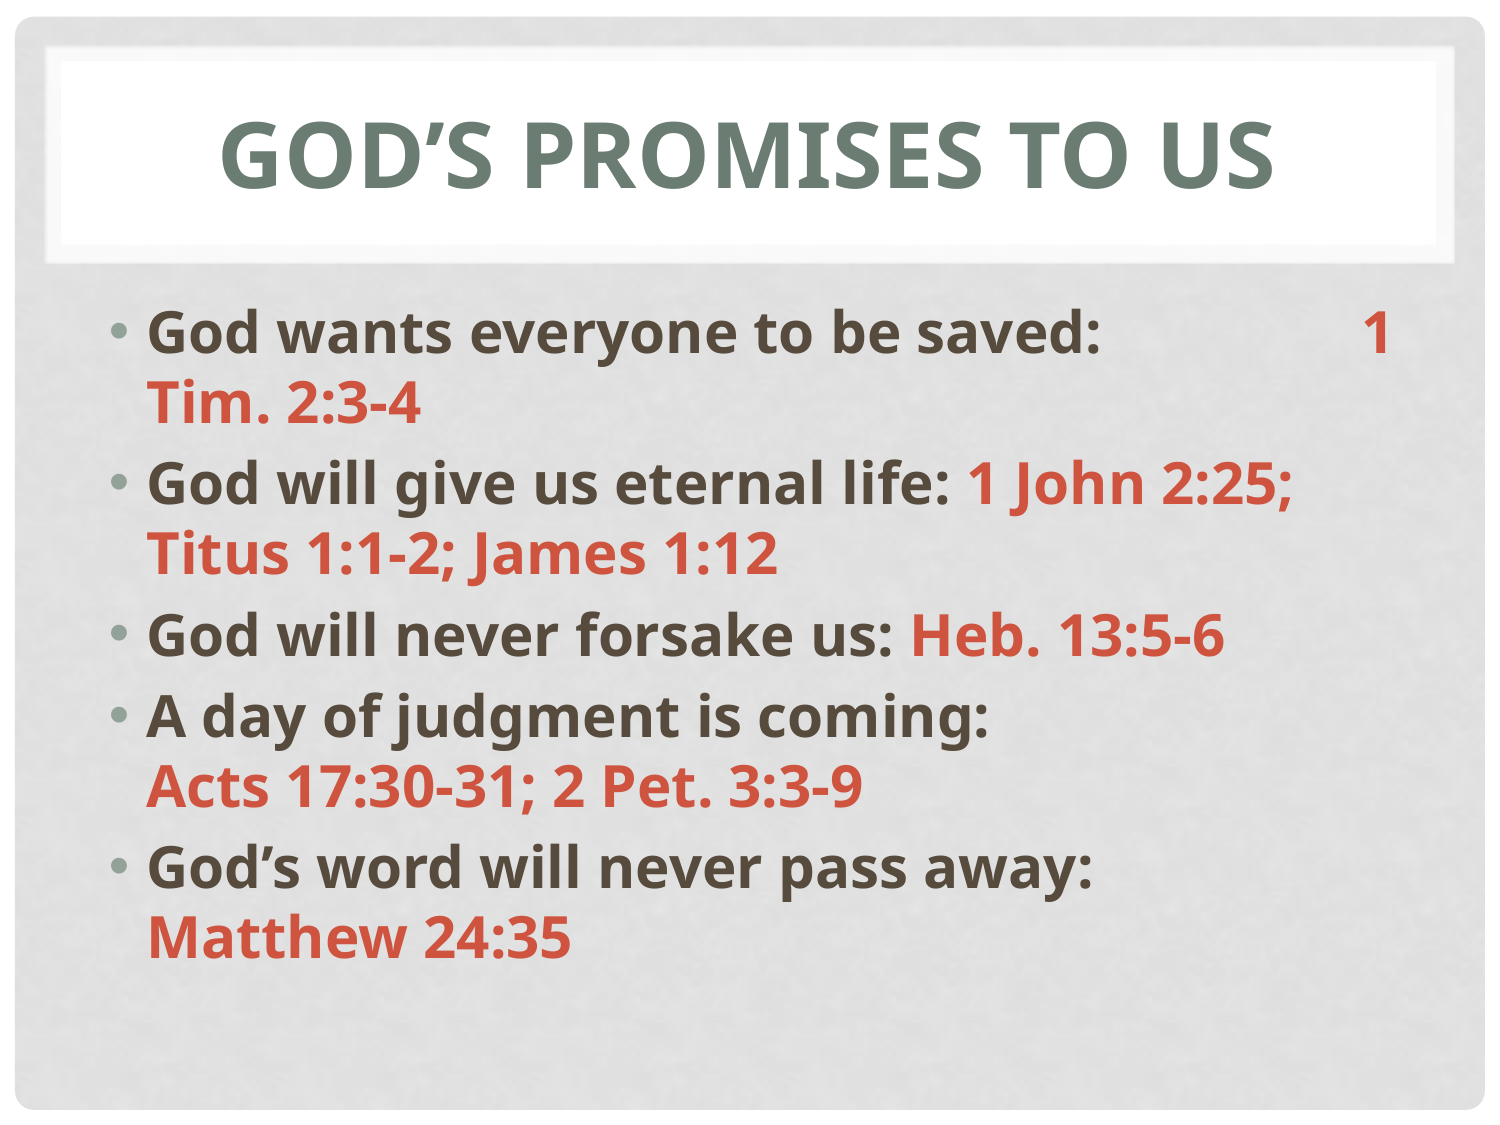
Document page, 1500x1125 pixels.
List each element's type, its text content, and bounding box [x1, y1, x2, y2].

list God wants everyone to be saved: 1 Tim. 2:3-4 God will give us eternal life: 1 John 2:25; Titus 1:1-2; James 1:12 God will never forsake us: Heb. 13:5-6 A day of judgment is coming: Acts 17:30-31; 2 Pet. 3:3-9 God’s word will never pass away: Matthew 24:35 [75, 287, 1425, 1005]
title God’s promises To Us [69, 66, 1425, 238]
